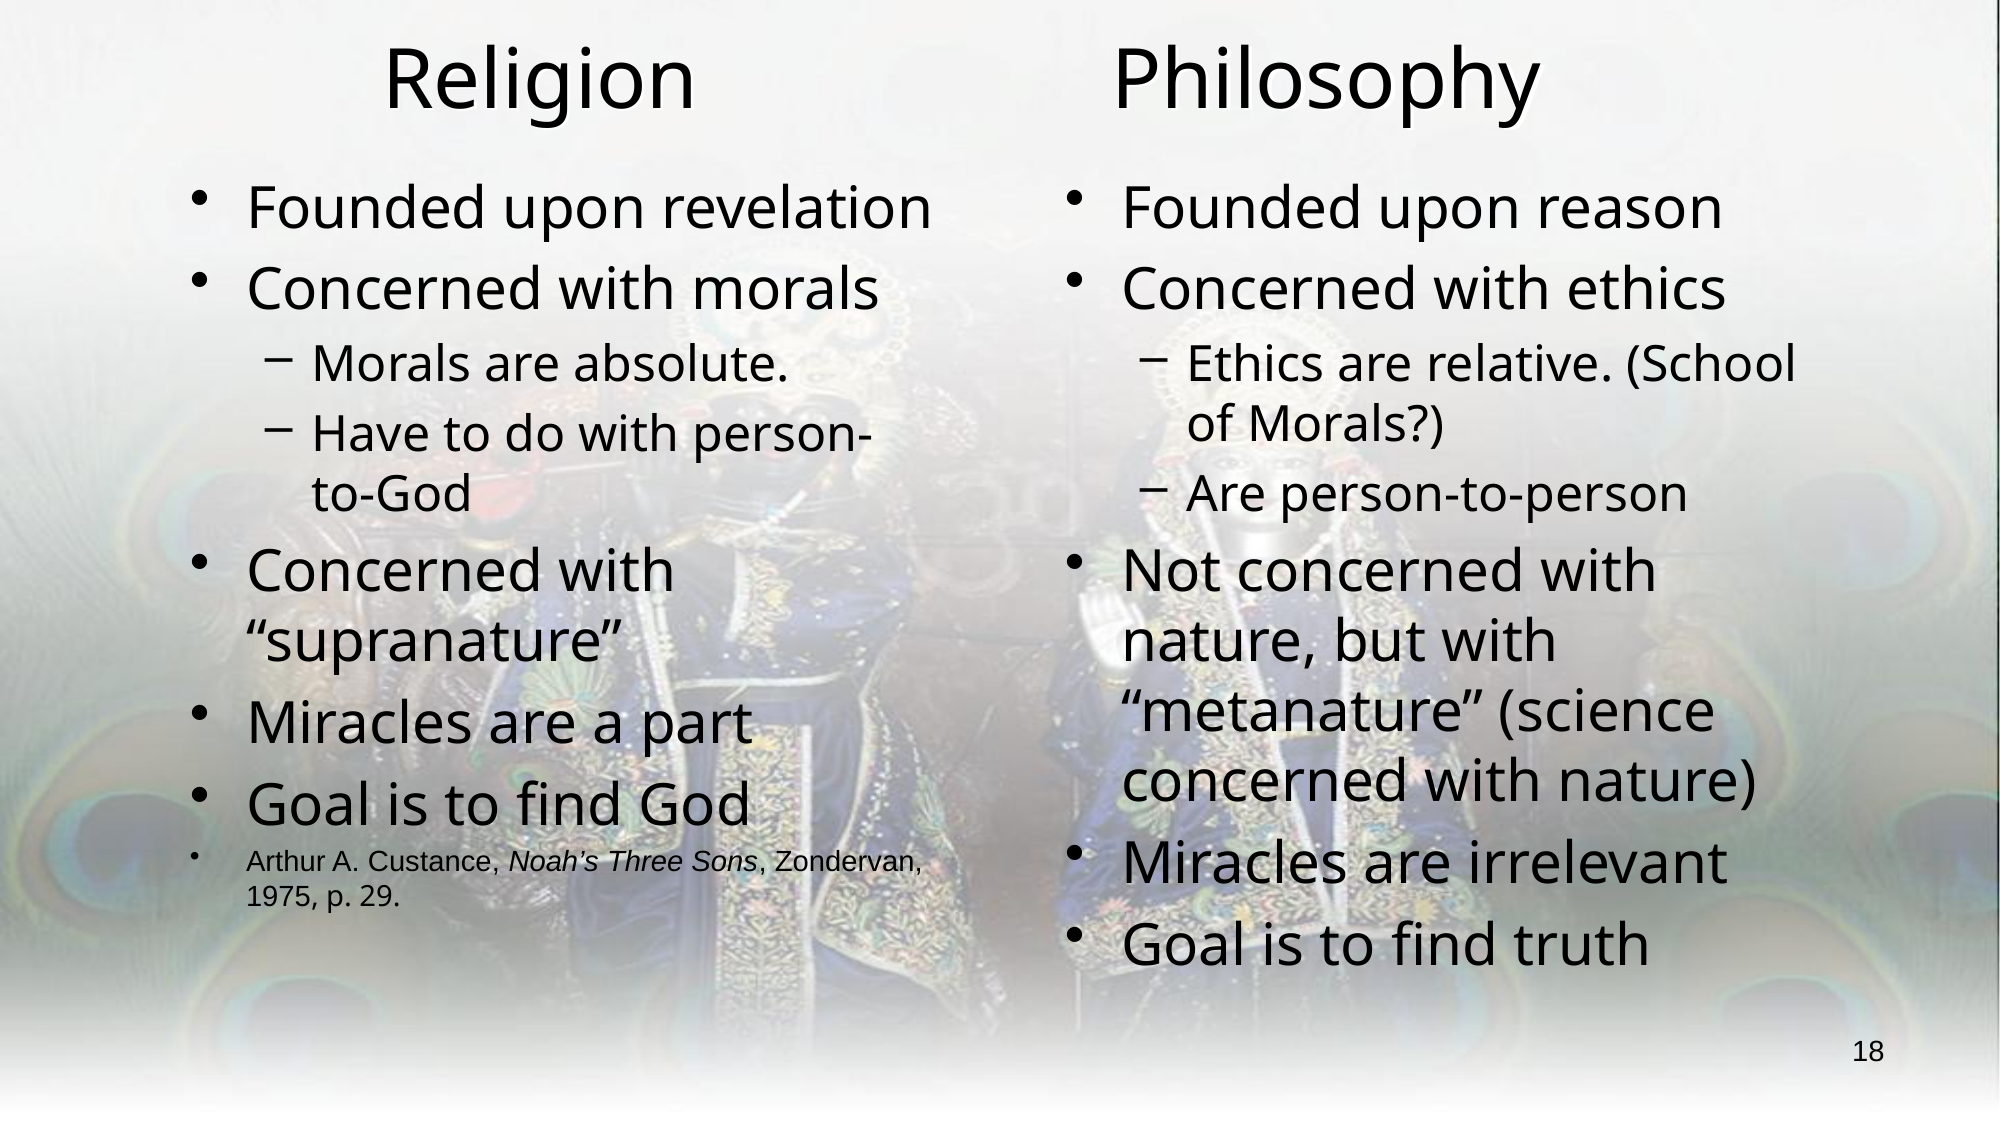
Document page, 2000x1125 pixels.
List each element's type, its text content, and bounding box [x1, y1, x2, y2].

list Founded upon revelation Concerned with morals Morals are absolute. Have to do with person- to-God Concerned with “supranature” Miracles are a part Goal is to find God Arthur A. Custance, Noah’s Three Sons, Zondervan, 1975, p. 29. [174, 162, 963, 1050]
picture [0, 0, 2000, 1125]
title Religion Philosophy [249, 12, 1675, 138]
slide_number 18 [1432, 1024, 1900, 1103]
list Founded upon reason Concerned with ethics Ethics are relative. (School of Morals?) Are person-to-person Not concerned with nature, but with “metanature” (science concerned with nature) Miracles are irrelevant Goal is to find truth [1049, 162, 1850, 1050]
